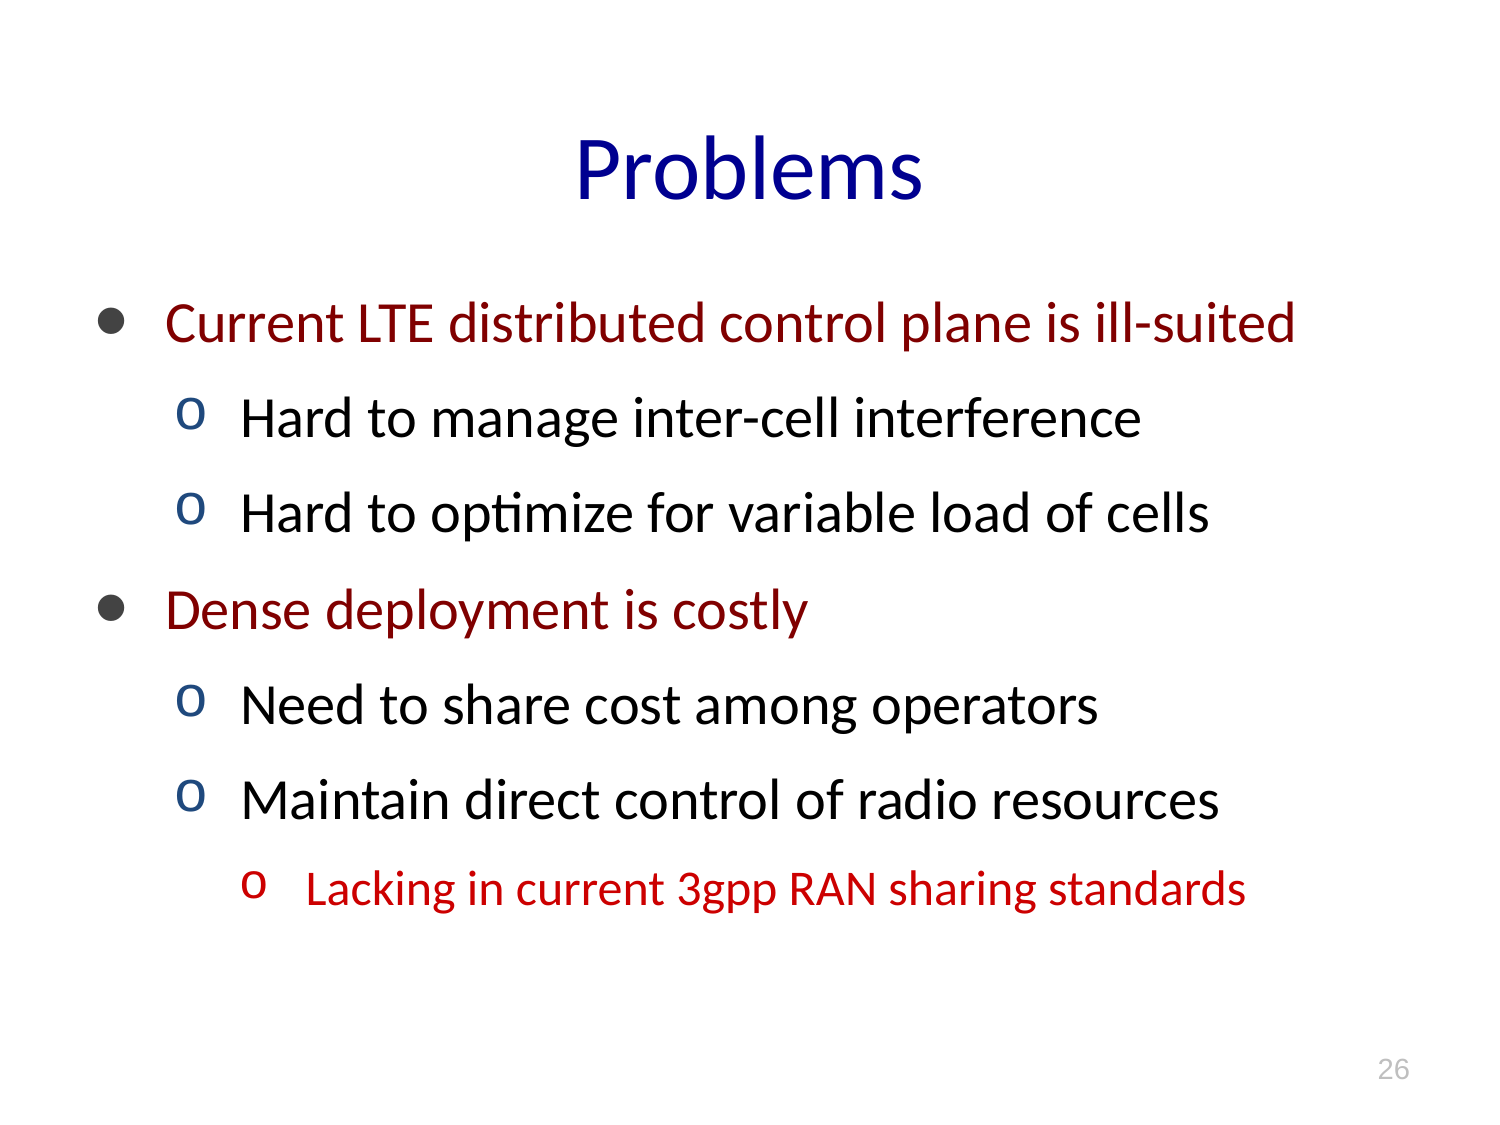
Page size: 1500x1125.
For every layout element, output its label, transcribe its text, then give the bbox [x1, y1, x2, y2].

list Current LTE distributed control plane is ill-suited Hard to manage inter-cell interference Hard to optimize for variable load of cells Dense deployment is costly Need to share cost among operators Maintain direct control of radio resources Lacking in current 3gpp RAN sharing standards [75, 258, 1425, 1074]
text_box 26 [1074, 1042, 1425, 1103]
title Problems [75, 45, 1425, 233]
